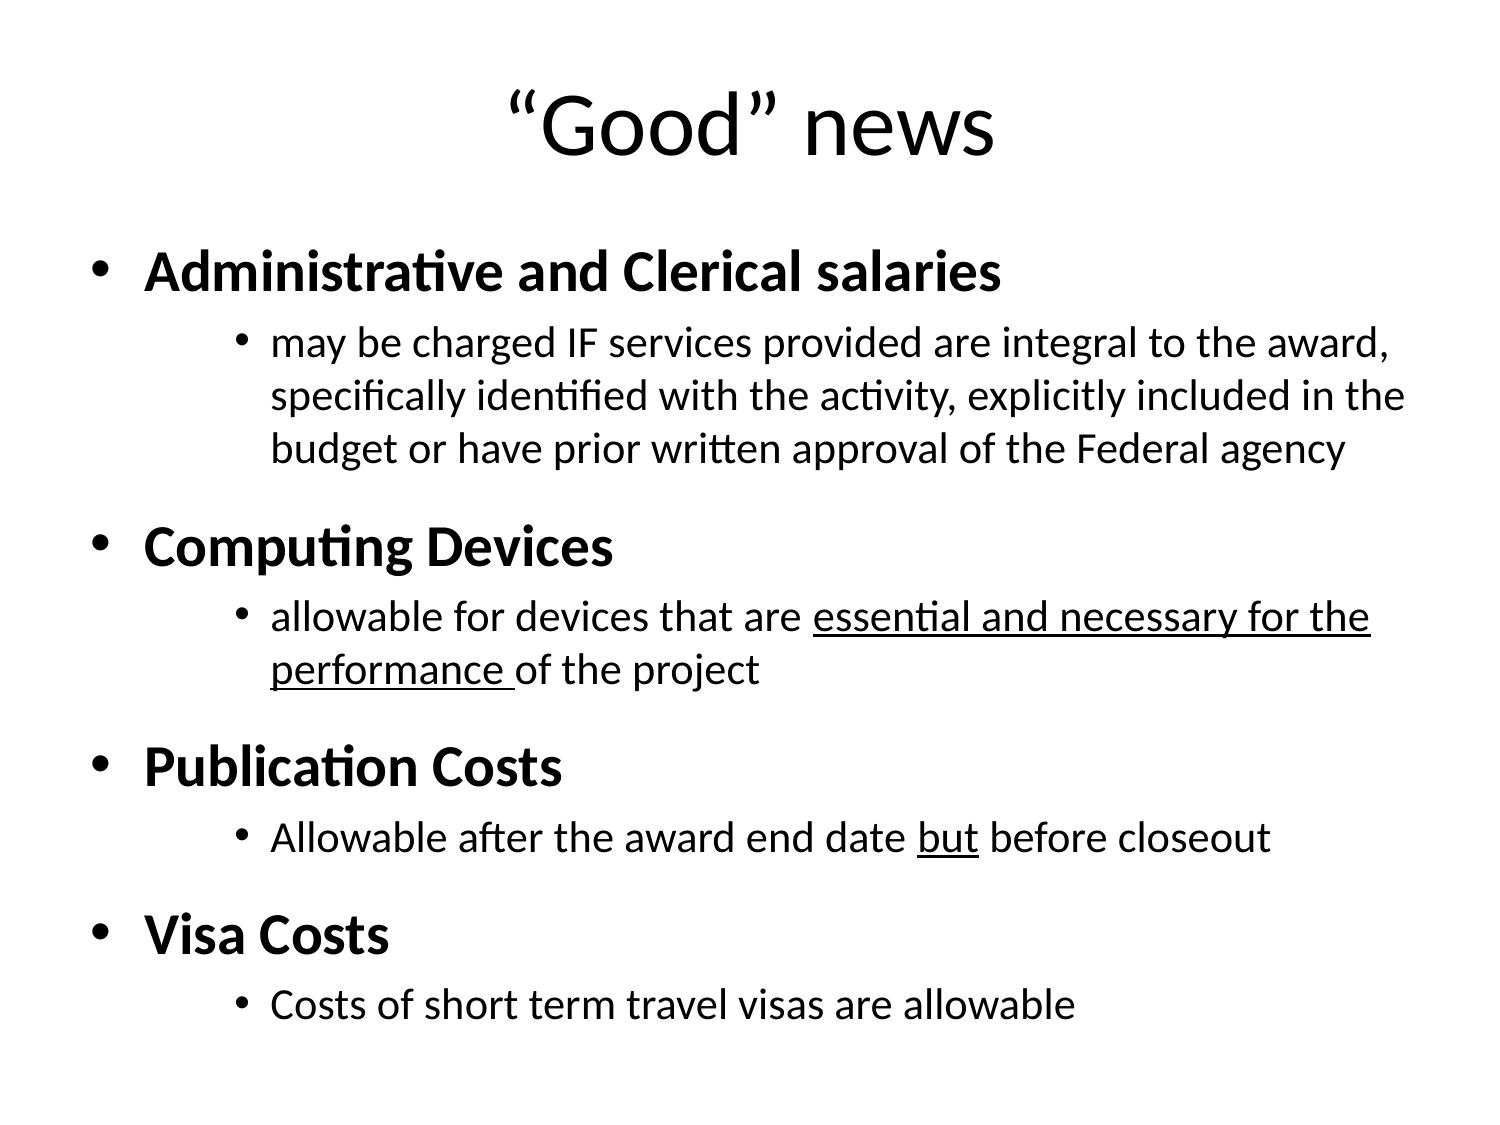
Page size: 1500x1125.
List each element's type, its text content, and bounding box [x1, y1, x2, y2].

title “Good” news [75, 24, 1425, 213]
list Administrative and Clerical salaries may be charged IF services provided are integral to the award, specifically identified with the activity, explicitly included in the budget or have prior written approval of the Federal agency Computing Devices allowable for devices that are essential and necessary for the performance of the project Publication Costs Allowable after the award end date but before closeout Visa Costs Costs of short term travel visas are allowable [75, 224, 1425, 1063]
